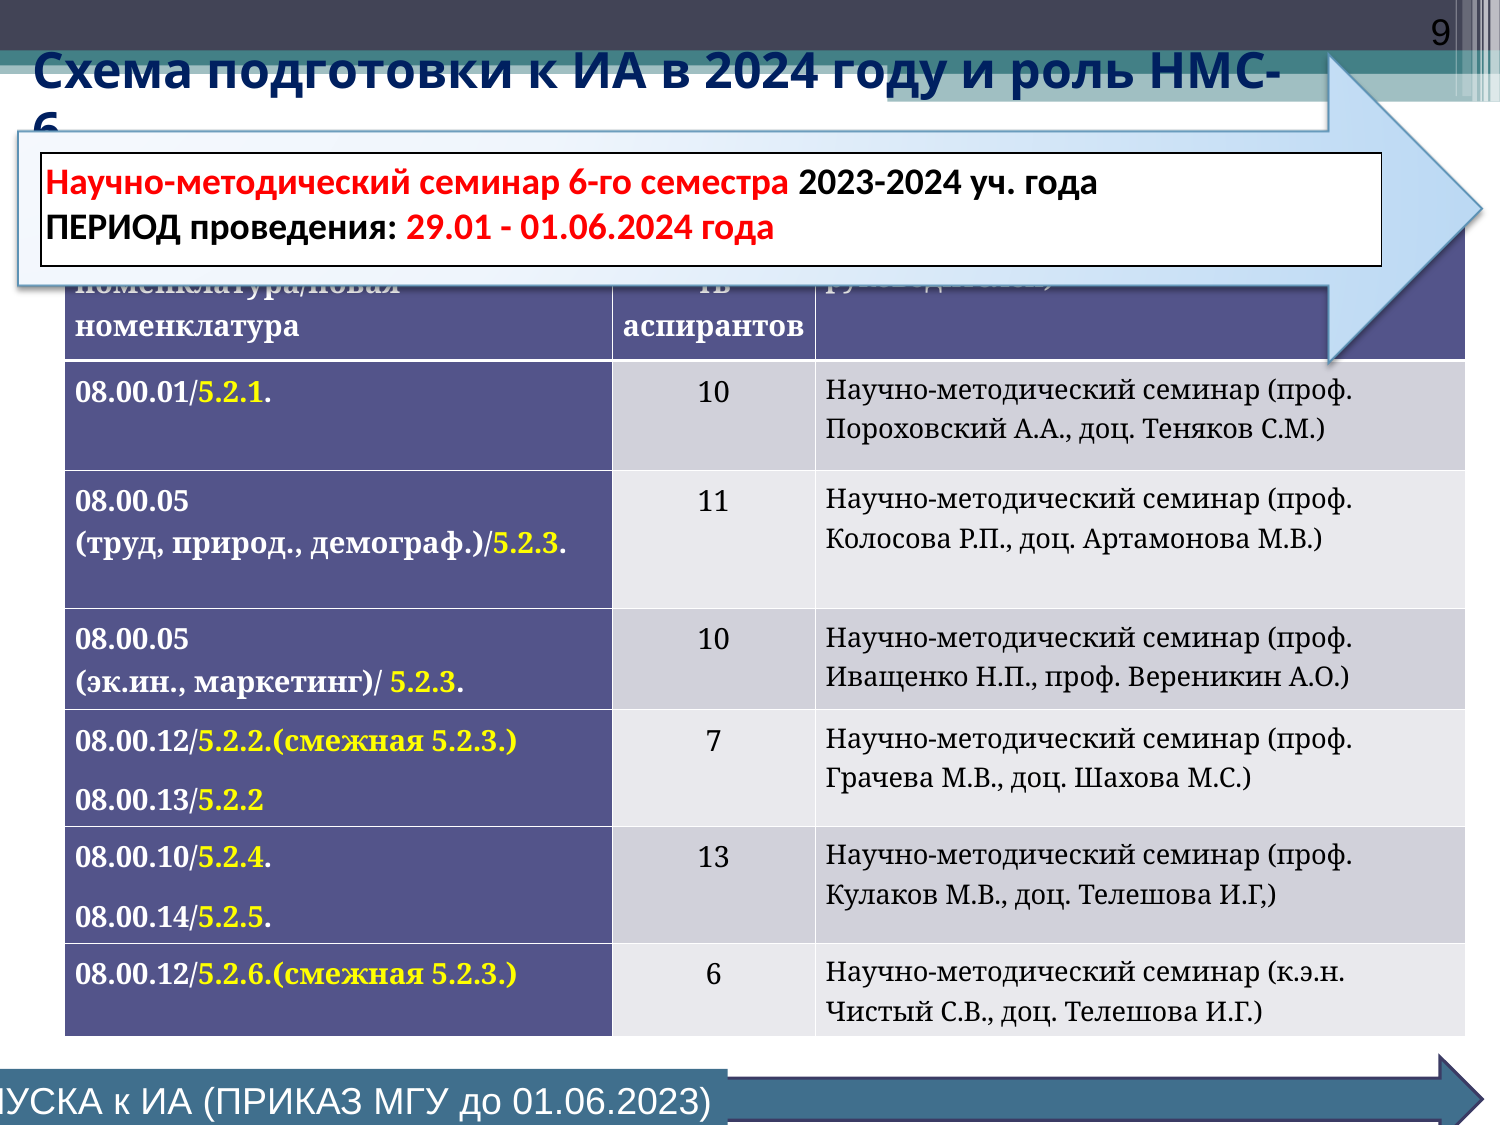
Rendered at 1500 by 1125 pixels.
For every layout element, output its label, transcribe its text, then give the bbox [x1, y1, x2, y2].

table_cell 08.00.05 (труд, природ., демограф.)/5.2.3. [65, 471, 612, 608]
table_cell 10 [613, 609, 815, 709]
table_cell Научно-методический семинар (к.э.н. Чистый С.В., доц. Телешова И.Г.) [816, 944, 1465, 1036]
table_cell 11 [613, 471, 815, 608]
text_box Получение ДОПУСКА к ИА (ПРИКАЗ МГУ до 01.06.2023) [0, 1068, 728, 1125]
table_cell 10 [613, 385, 815, 470]
table_cell 08.00.05 (эк.ин., маркетинг)/ 5.2.3. [65, 609, 612, 709]
table_cell Научно-методический семинар (проф. Иващенко Н.П., проф. Вереникин А.О.) [816, 609, 1465, 709]
text_box [1340, 0, 1466, 46]
table_cell 13 [613, 827, 815, 943]
table_cell Научно-методический семинар (проф. Кулаков М.В., доц. Телешова И.Г,) [816, 827, 1465, 943]
text_box [728, 1057, 1483, 1125]
table_cell Научно-методический семинар (проф. Колосова Р.П., доц. Артамонова М.В.) [816, 471, 1465, 608]
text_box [7, 47, 1492, 379]
table_cell 6 [613, 944, 815, 1036]
table_cell 08.00.12/5.2.6.(смежная 5.2.3.) [65, 944, 612, 1036]
table_cell 08.00.01/5.2.1. [65, 385, 612, 470]
table_cell Научно-методический семинар (проф. Пороховский А.А., доц. Теняков С.М.) [816, 385, 1465, 470]
table_cell 08.00.10/5.2.4. 08.00.14/5.2.5. [65, 827, 612, 943]
table_cell 7 [613, 710, 815, 826]
table_cell 08.00.12/5.2.2.(смежная 5.2.3.) 08.00.13/5.2.2 [65, 710, 612, 826]
table_cell Научно-методический семинар (проф. Грачева М.В., доц. Шахова М.С.) [816, 710, 1465, 826]
